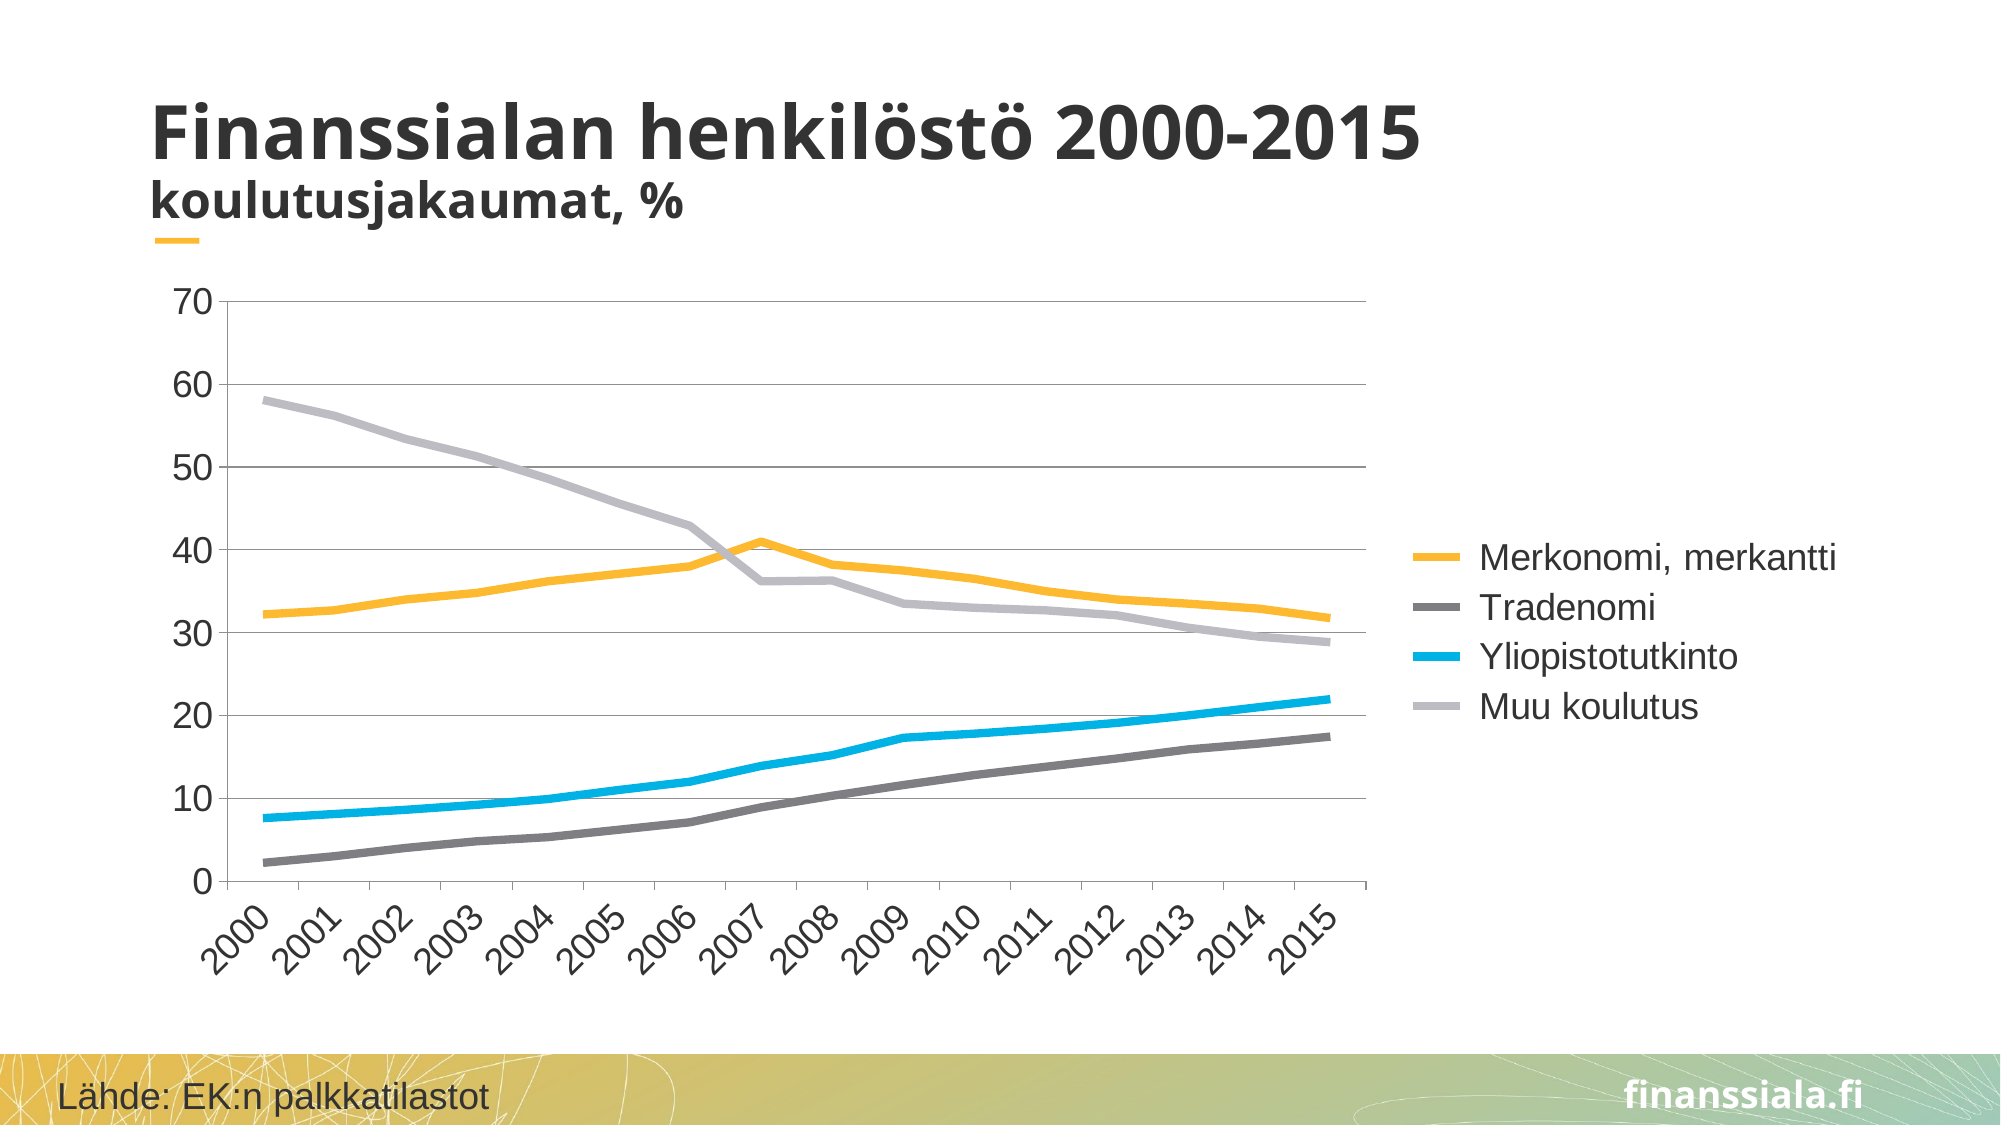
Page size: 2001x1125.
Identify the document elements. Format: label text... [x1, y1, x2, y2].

text_box Lähde: EK:n palkkatilastot [42, 1064, 505, 1125]
picture [0, 1054, 2001, 1125]
title Finanssialan henkilöstö 2000-2015 koulutusjakaumat, % [134, 59, 1866, 237]
chart [137, 265, 1862, 998]
